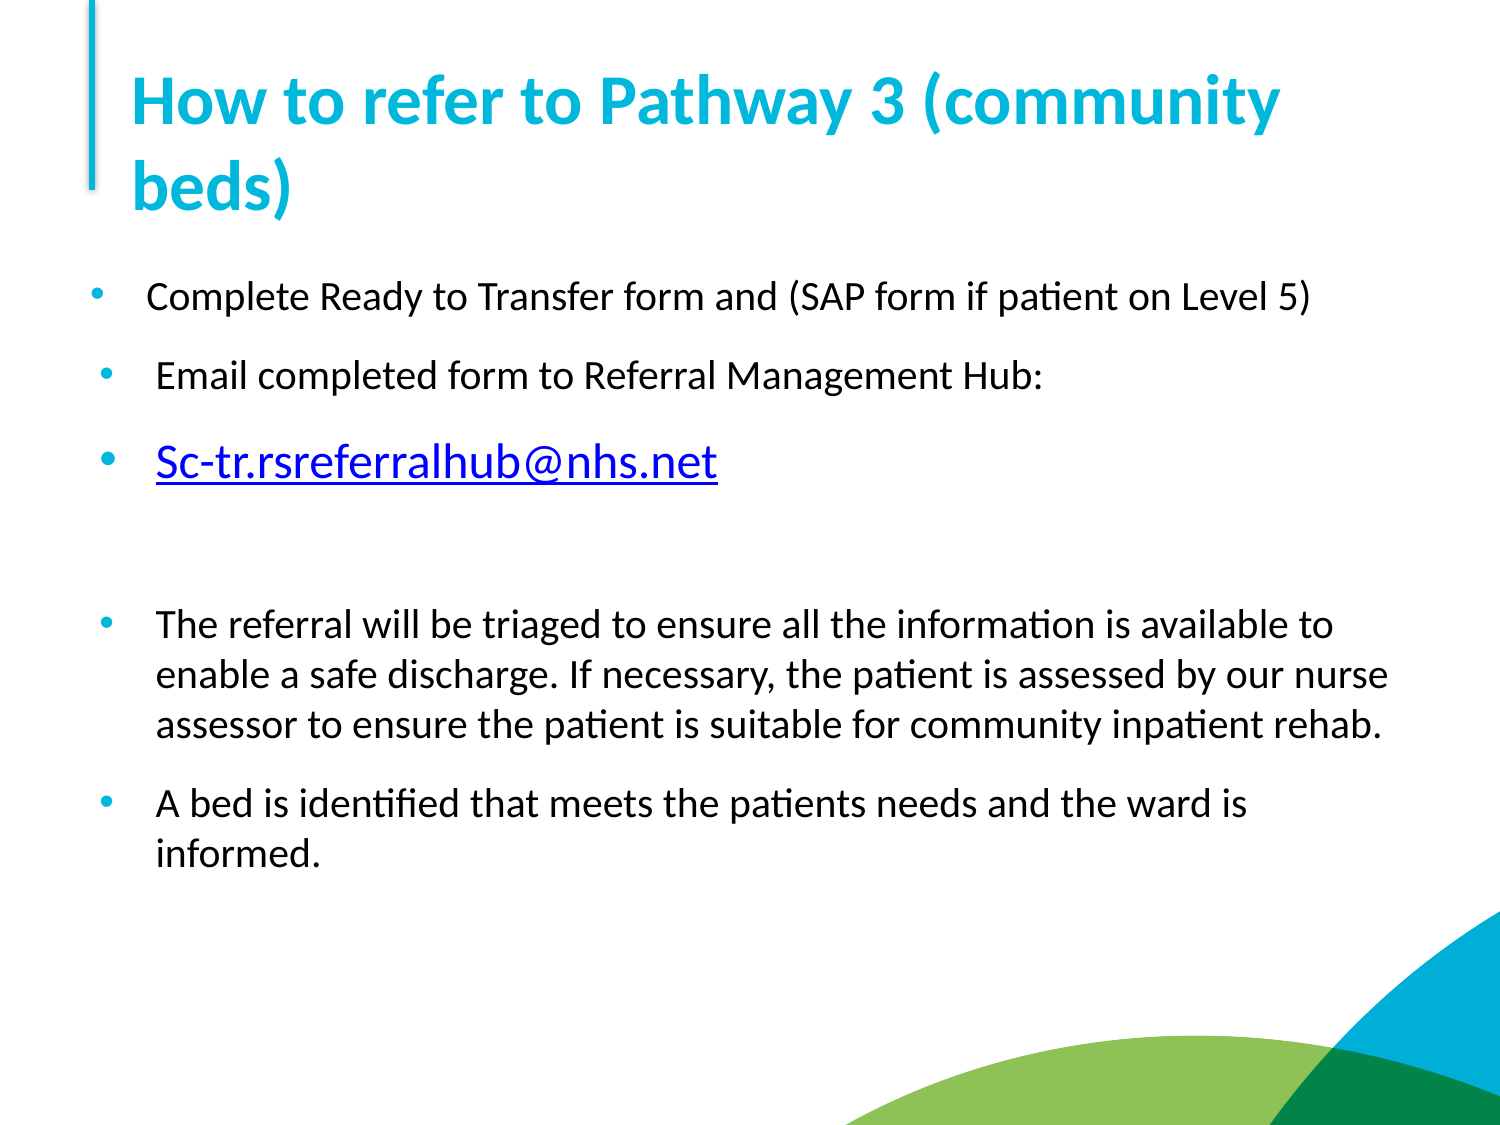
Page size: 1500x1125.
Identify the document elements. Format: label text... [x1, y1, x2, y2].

title How to refer to Pathway 3 (community beds) [116, 45, 1425, 233]
picture [0, 0, 1500, 1125]
list Complete Ready to Transfer form and (SAP form if patient on Level 5) Email completed form to Referral Management Hub: Sc-tr.rsreferralhub@nhs.net The referral will be triaged to ensure all the information is available to enable a safe discharge. If necessary, the patient is assessed by our nurse assessor to ensure the patient is suitable for community inpatient rehab. A bed is identified that meets the patients needs and the ward is informed. [75, 261, 1425, 1004]
